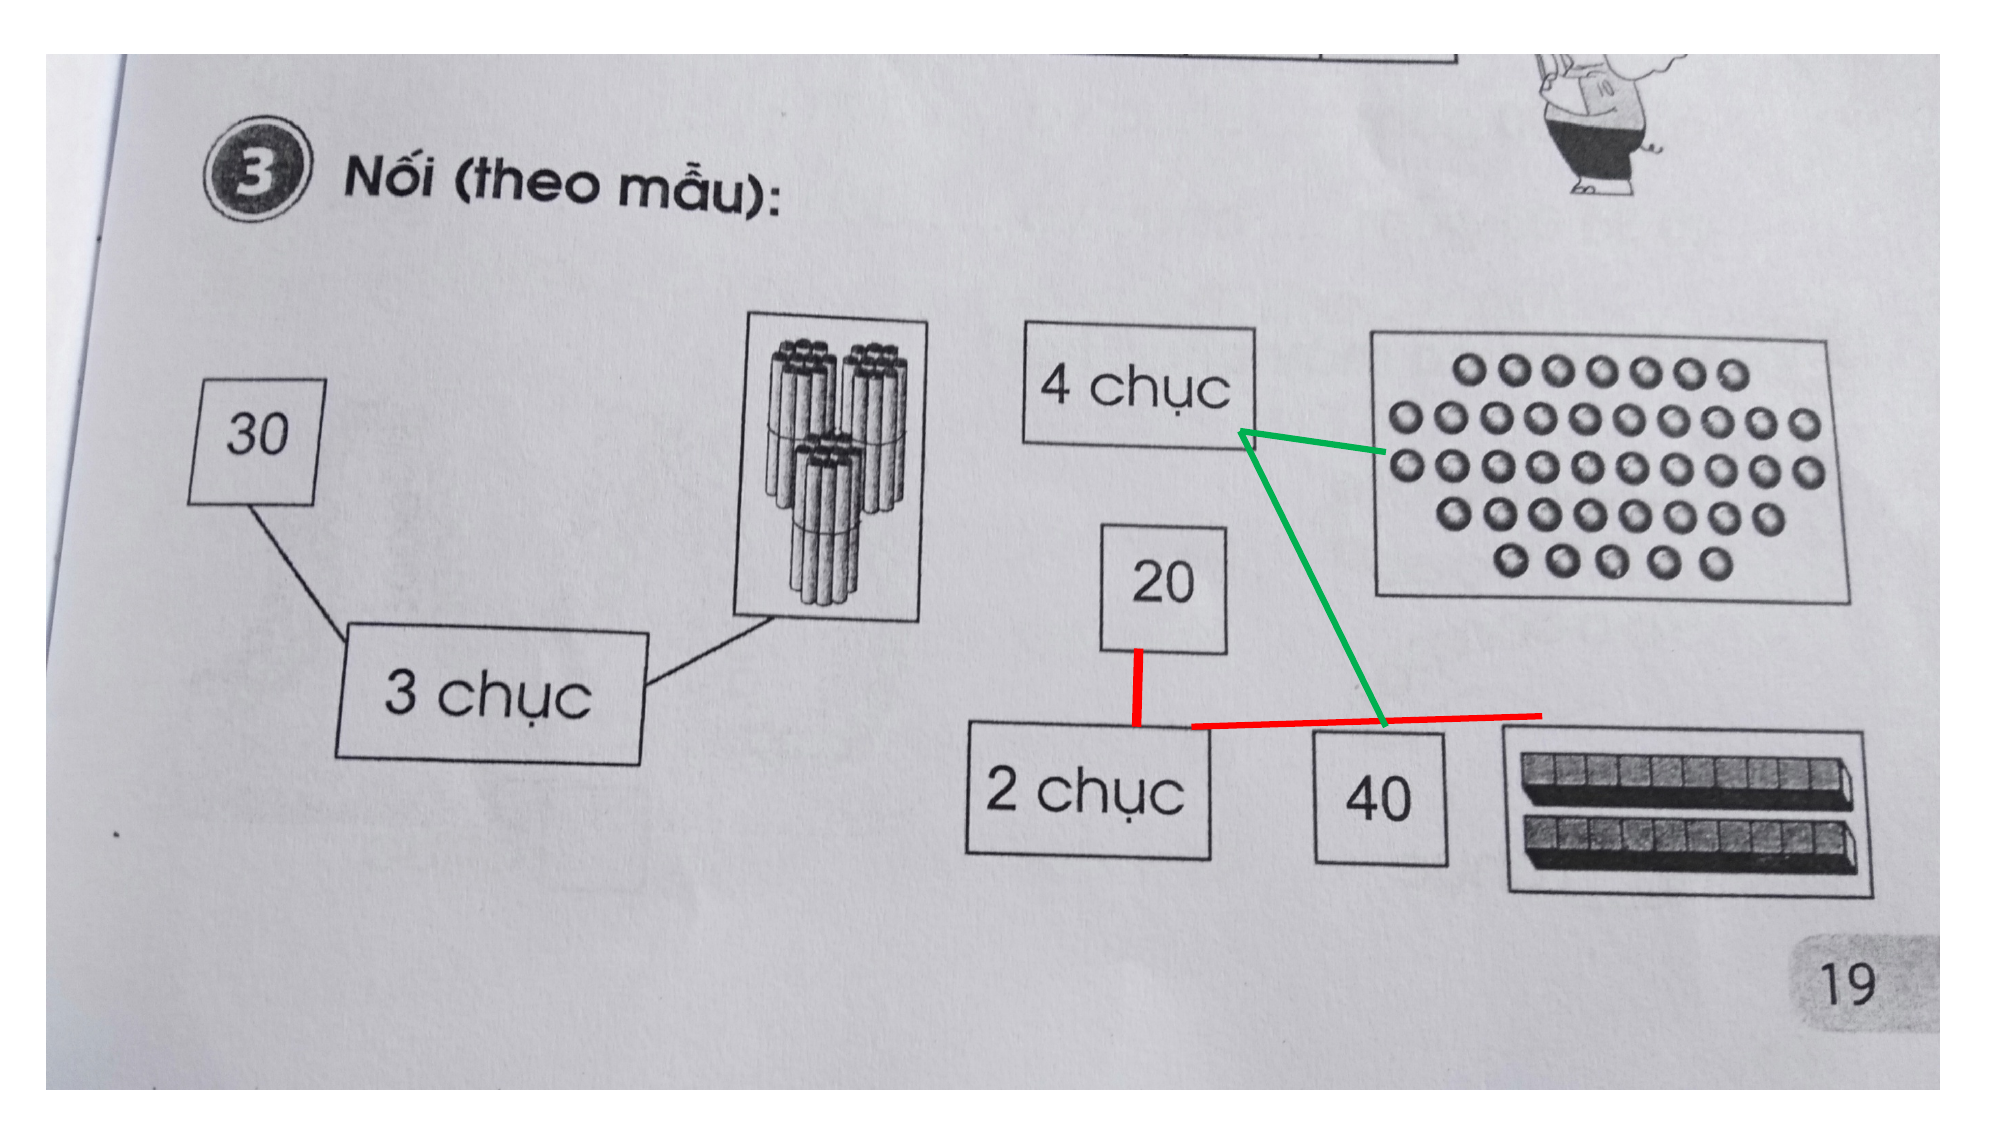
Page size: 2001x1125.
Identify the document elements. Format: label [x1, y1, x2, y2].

text_box [1191, 716, 1240, 727]
text_box [1386, 716, 1543, 727]
text_box [1240, 430, 1386, 453]
picture [46, 54, 1940, 1090]
text_box [1240, 453, 1386, 727]
